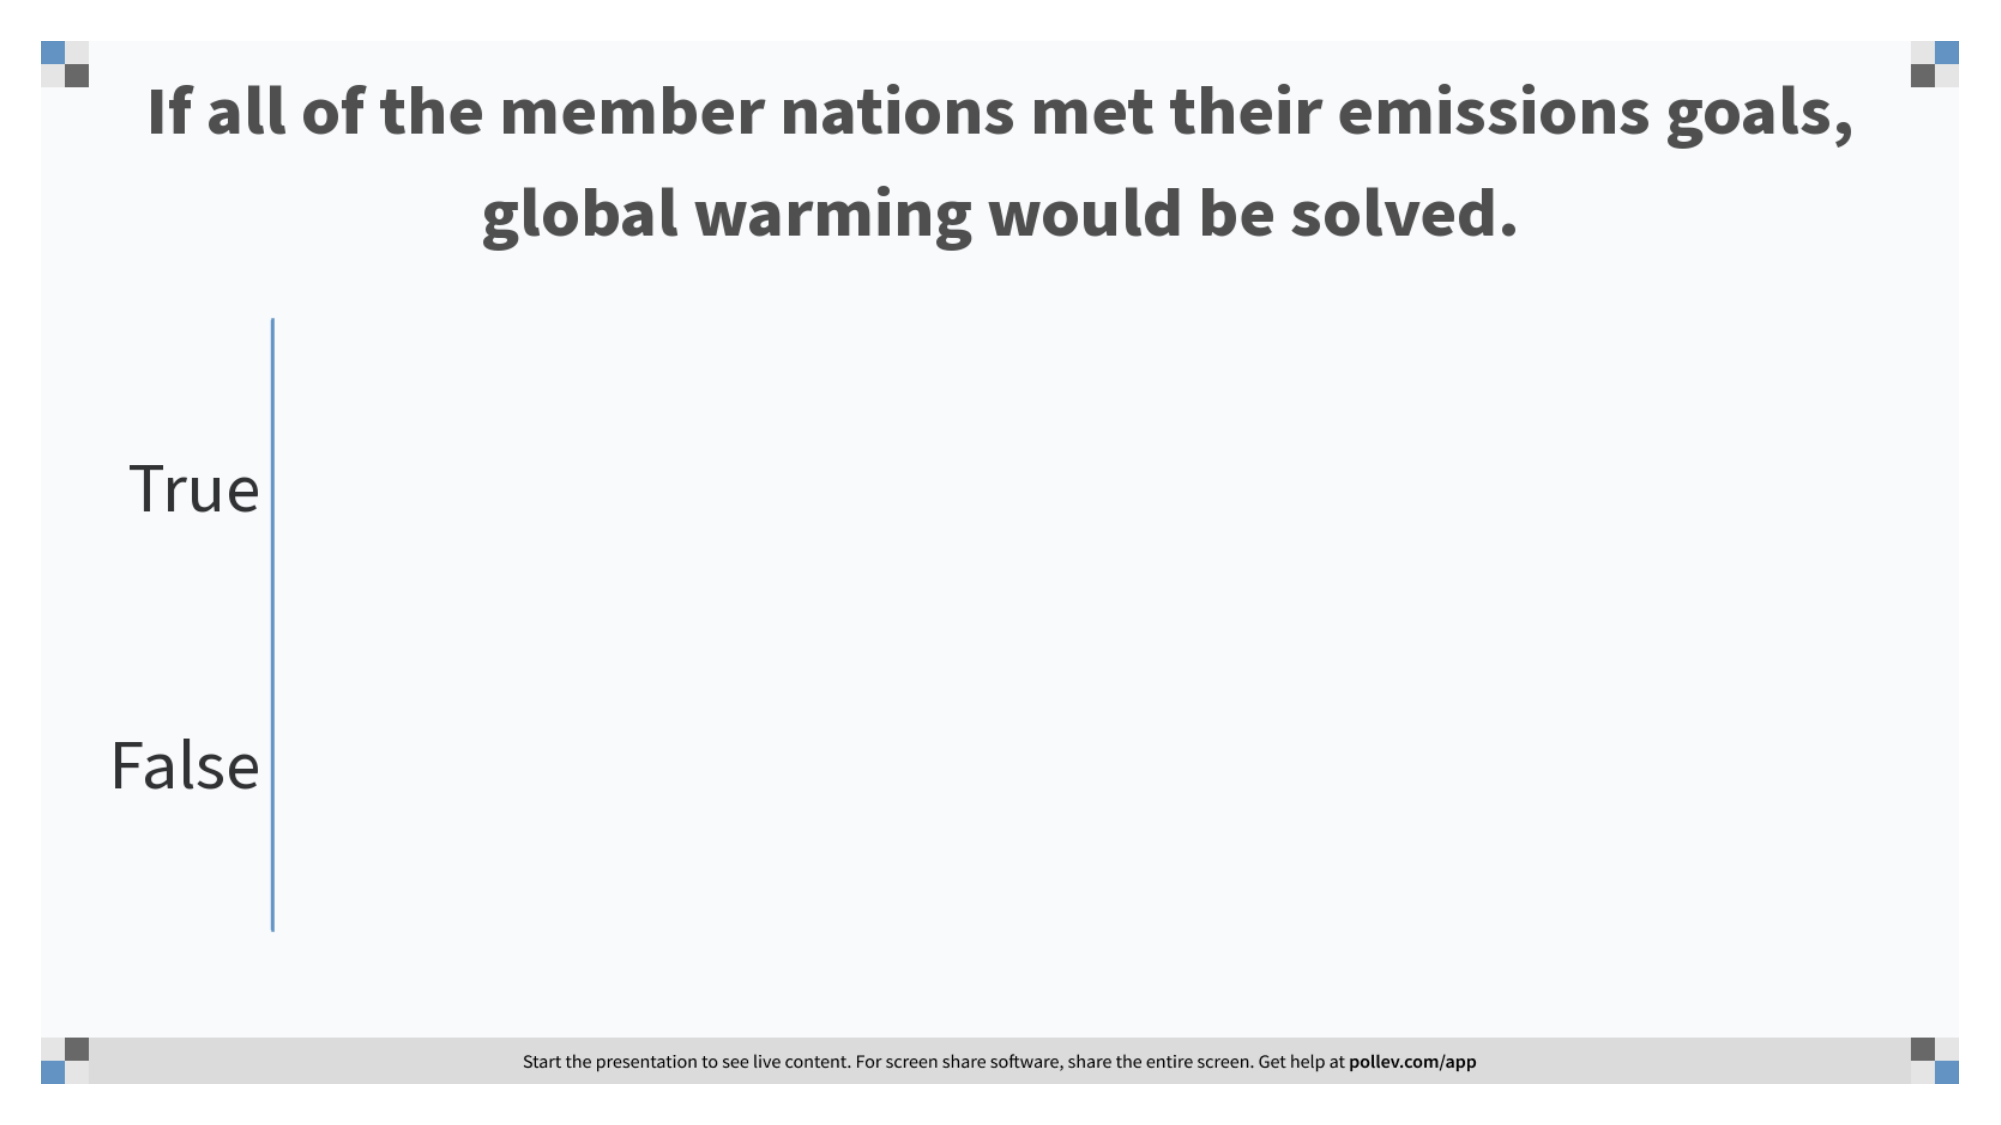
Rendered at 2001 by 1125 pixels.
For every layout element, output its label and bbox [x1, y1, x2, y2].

picture [41, 41, 1959, 1084]
